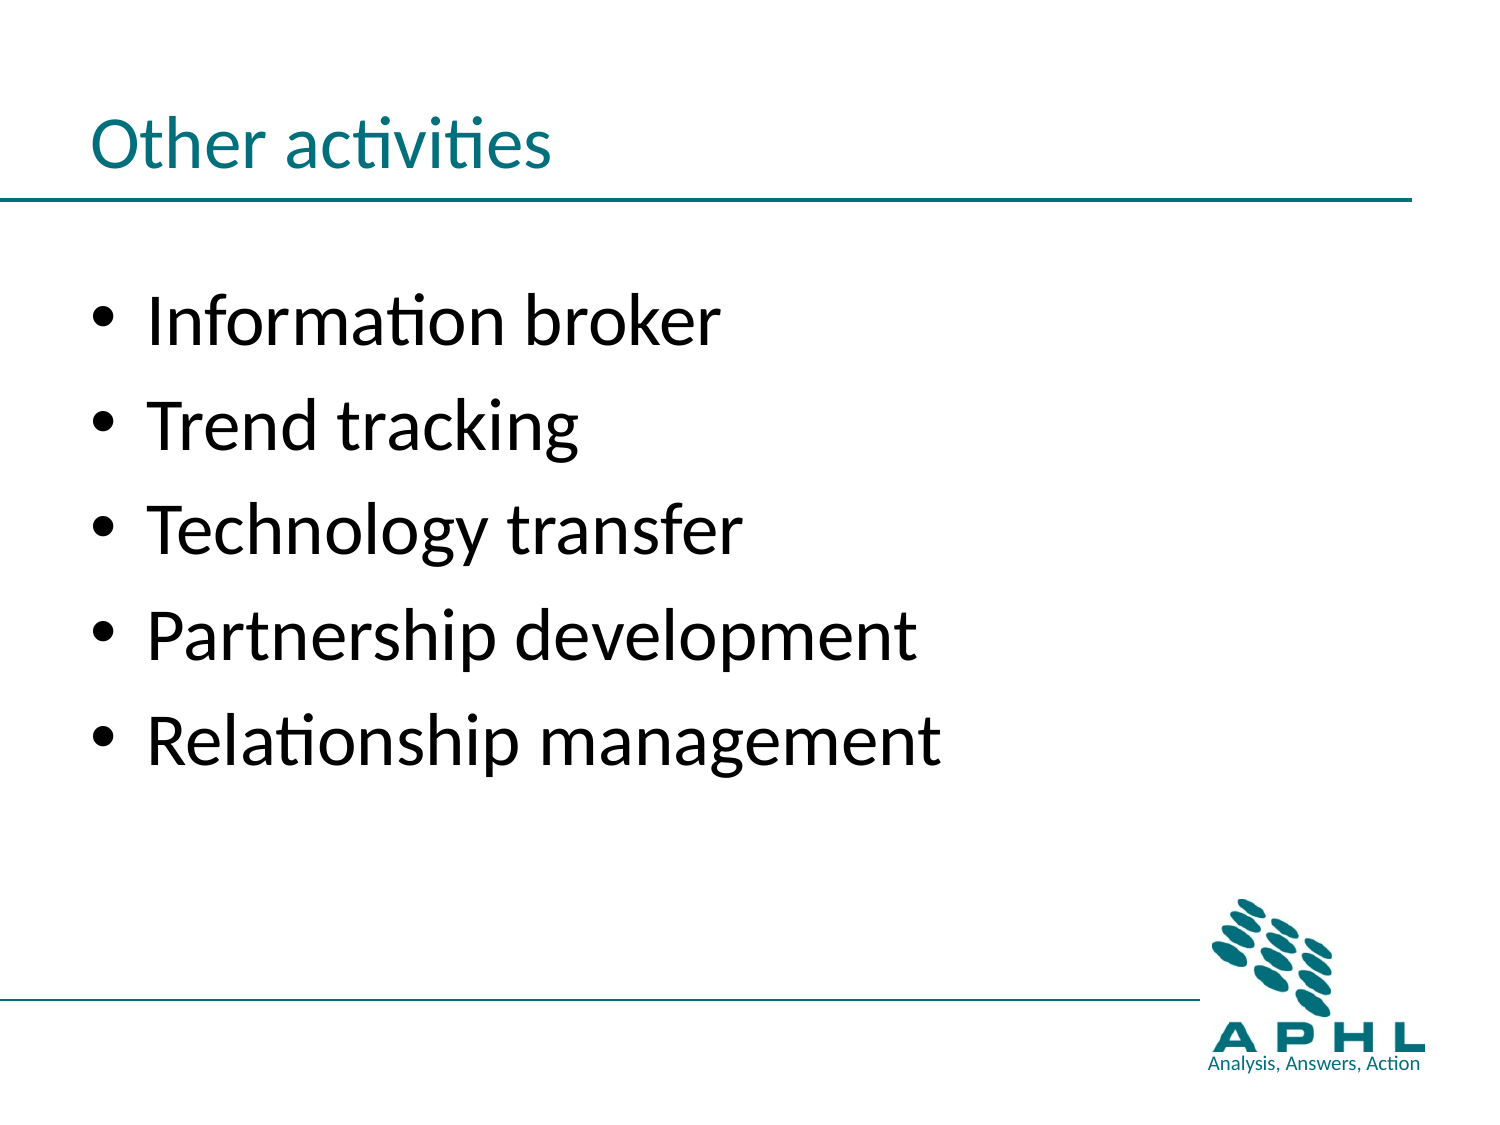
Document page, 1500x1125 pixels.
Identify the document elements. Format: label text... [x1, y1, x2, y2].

picture [1212, 1006, 1425, 1052]
list Information broker Trend tracking Technology transfer Partnership development Relationship management [74, 262, 1426, 1006]
title Other activities [74, 44, 1426, 233]
